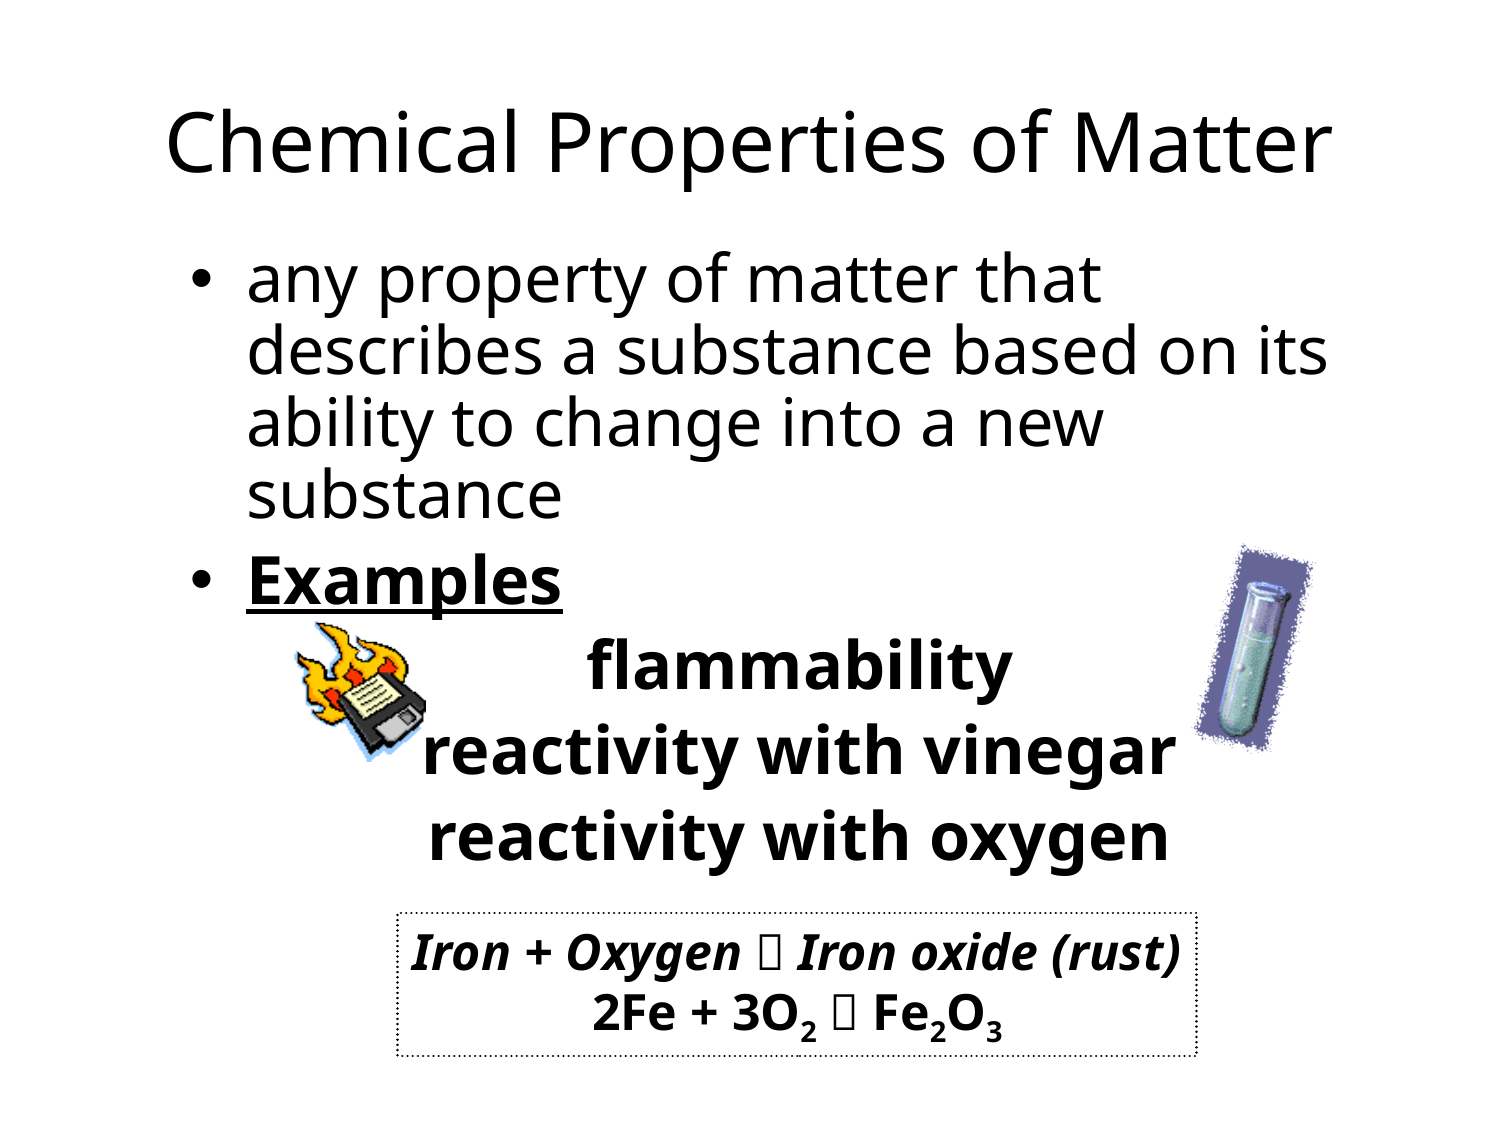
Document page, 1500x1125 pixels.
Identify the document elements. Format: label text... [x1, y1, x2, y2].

picture [1188, 542, 1319, 758]
text_box Iron + Oxygen  Iron oxide (rust) 2Fe + 3O2  Fe2O3 [397, 912, 1197, 1056]
title Chemical Properties of Matter [75, 45, 1425, 233]
picture [287, 599, 426, 763]
list any property of matter that describes a substance based on its ability to change into a new substance Examples flammability reactivity with vinegar reactivity with oxygen [174, 237, 1425, 884]
